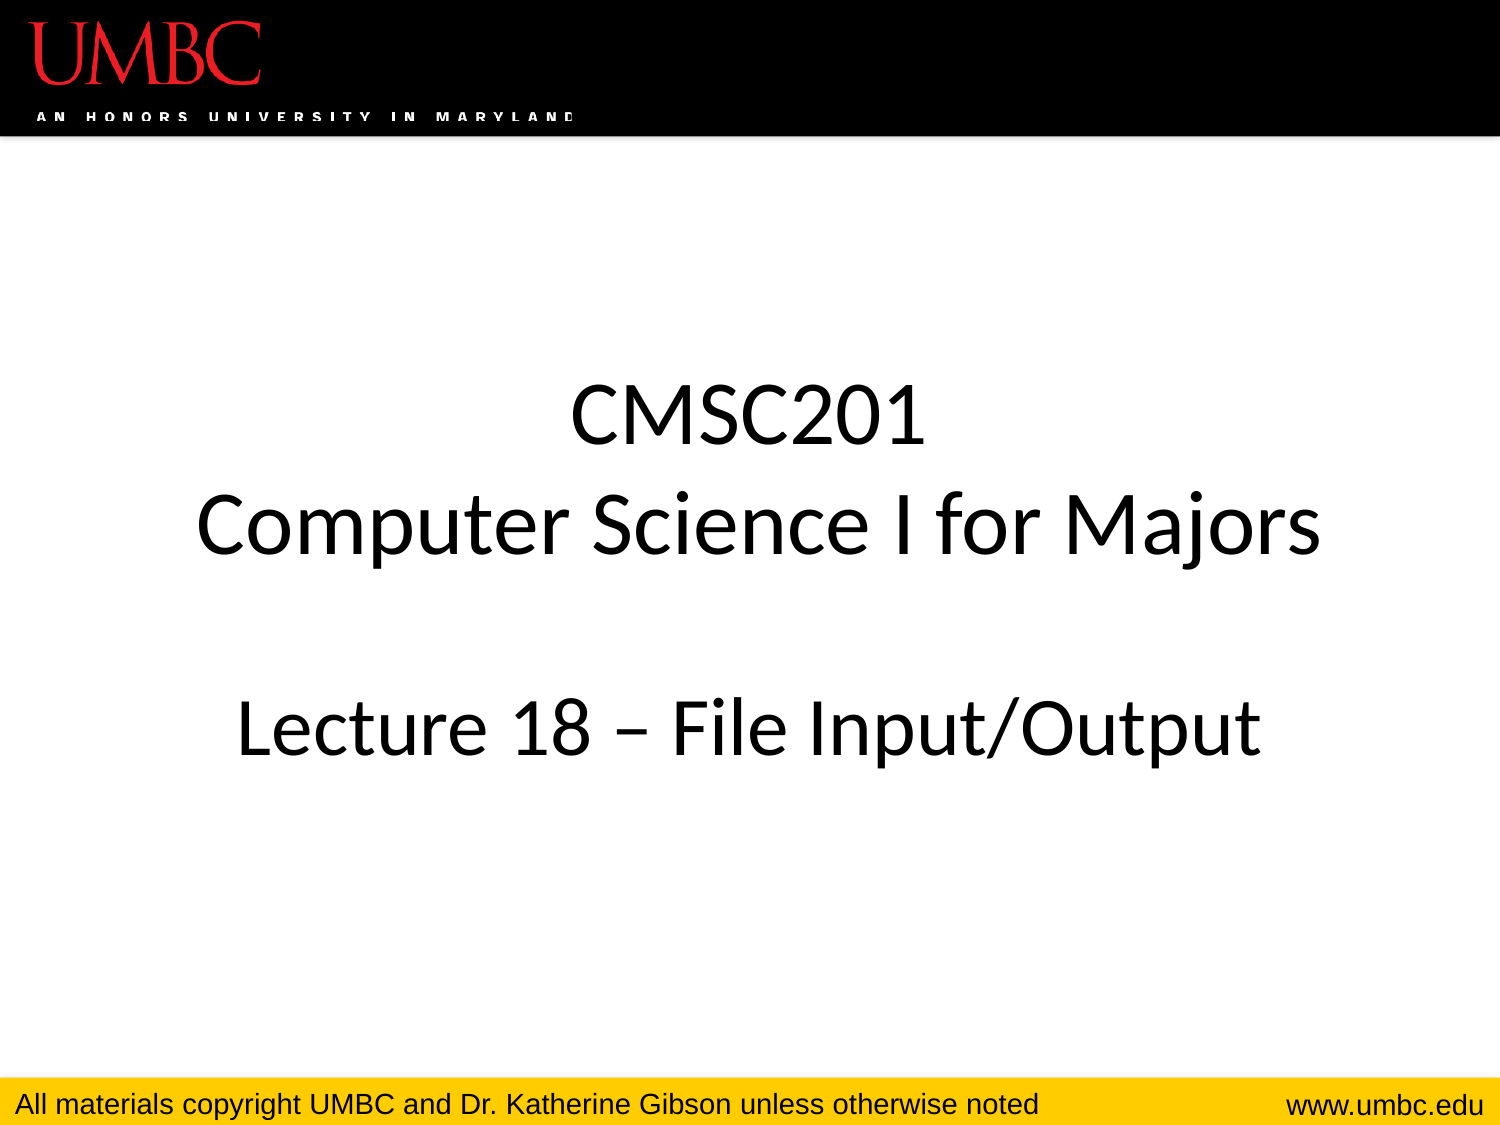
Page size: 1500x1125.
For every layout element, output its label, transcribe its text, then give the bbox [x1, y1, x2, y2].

title CMSC201 Computer Science I for Majors Lecture 18 – File Input/Output [112, 441, 1388, 683]
